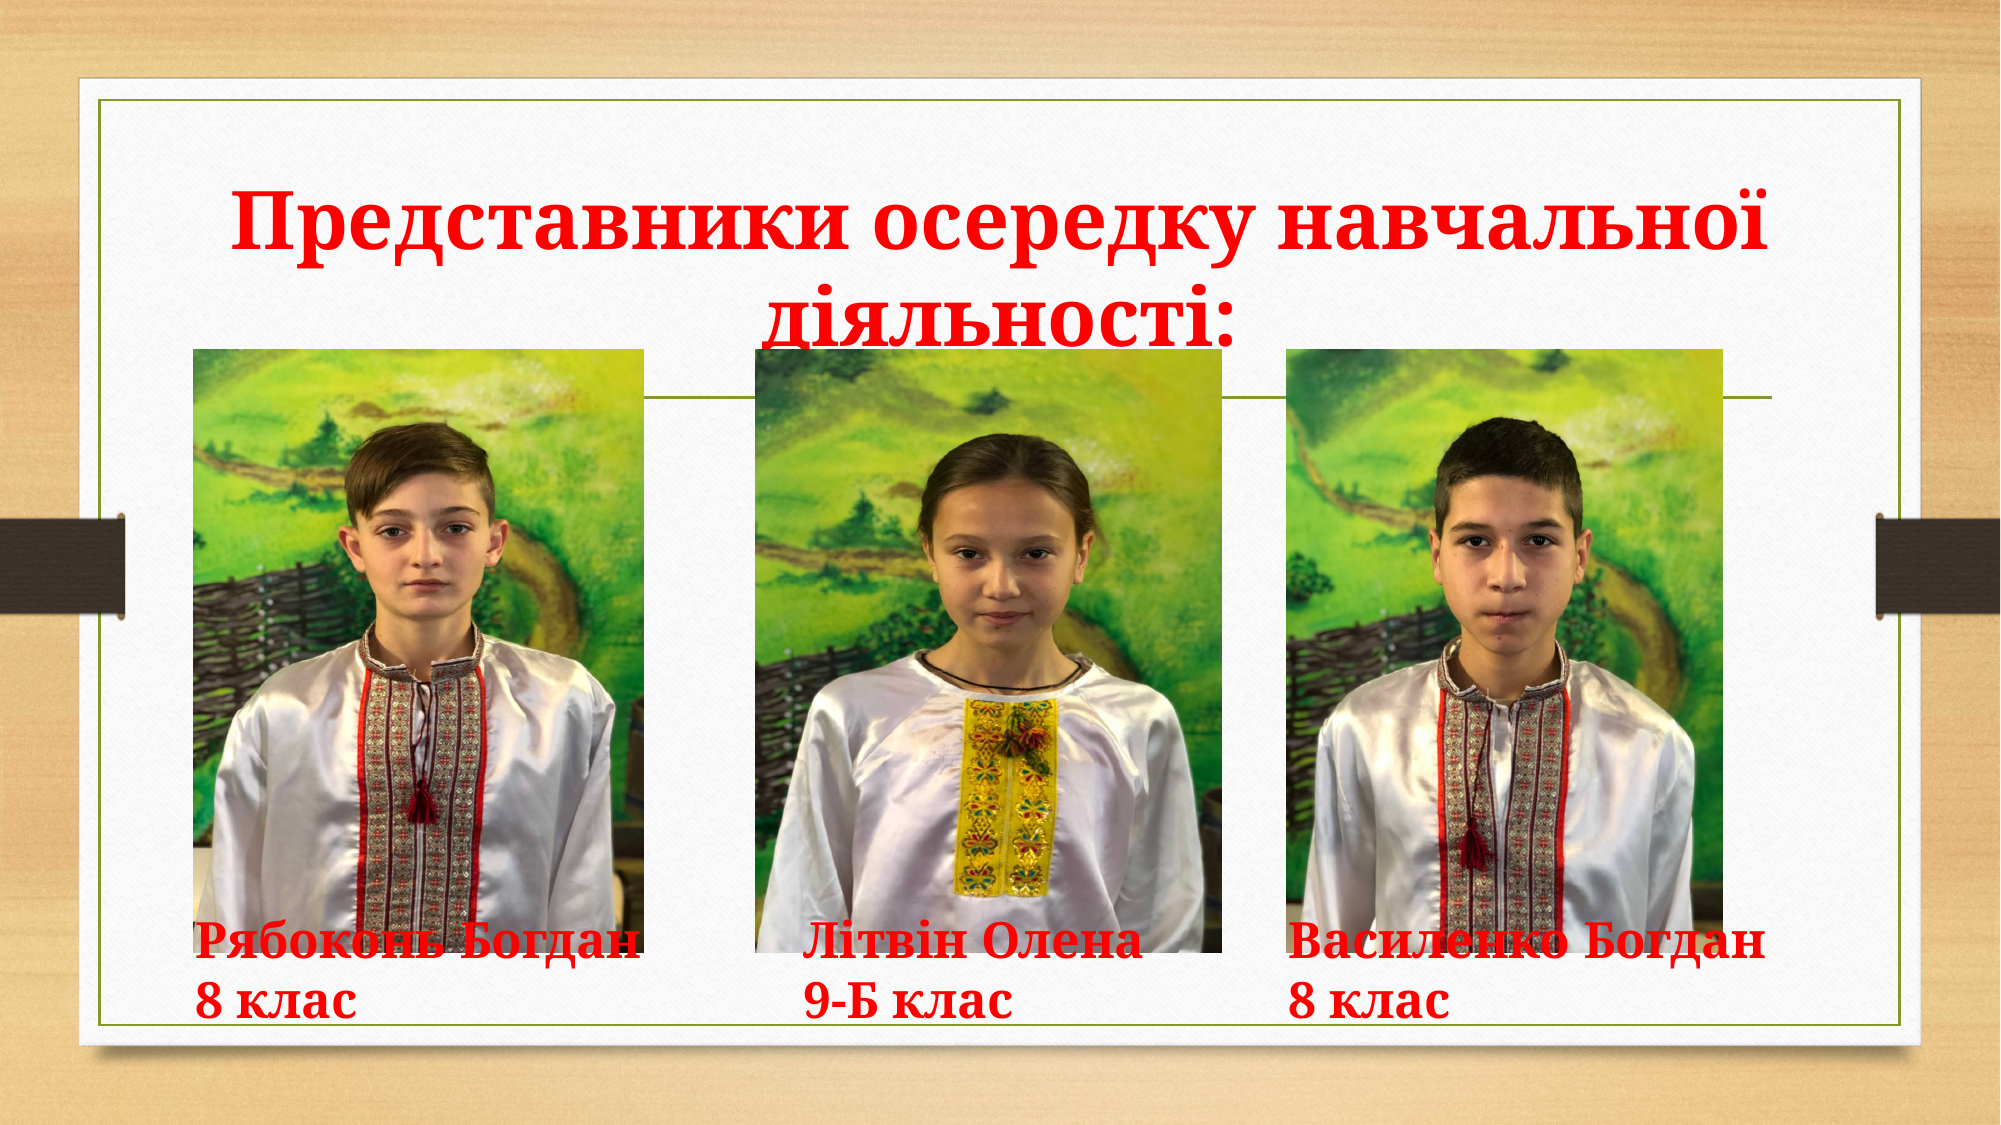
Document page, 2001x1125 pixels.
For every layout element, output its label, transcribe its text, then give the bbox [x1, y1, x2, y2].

text_box Василенко Богдан 8 клас [1273, 901, 1913, 1036]
text_box Літвін Олена 9-Б клас [788, 953, 1184, 1036]
text_box Рябоконь Богдан 8 клас [180, 901, 704, 1036]
picture [0, 0, 2001, 1125]
title Представники осередку навчальної діяльності: [212, 161, 1788, 371]
